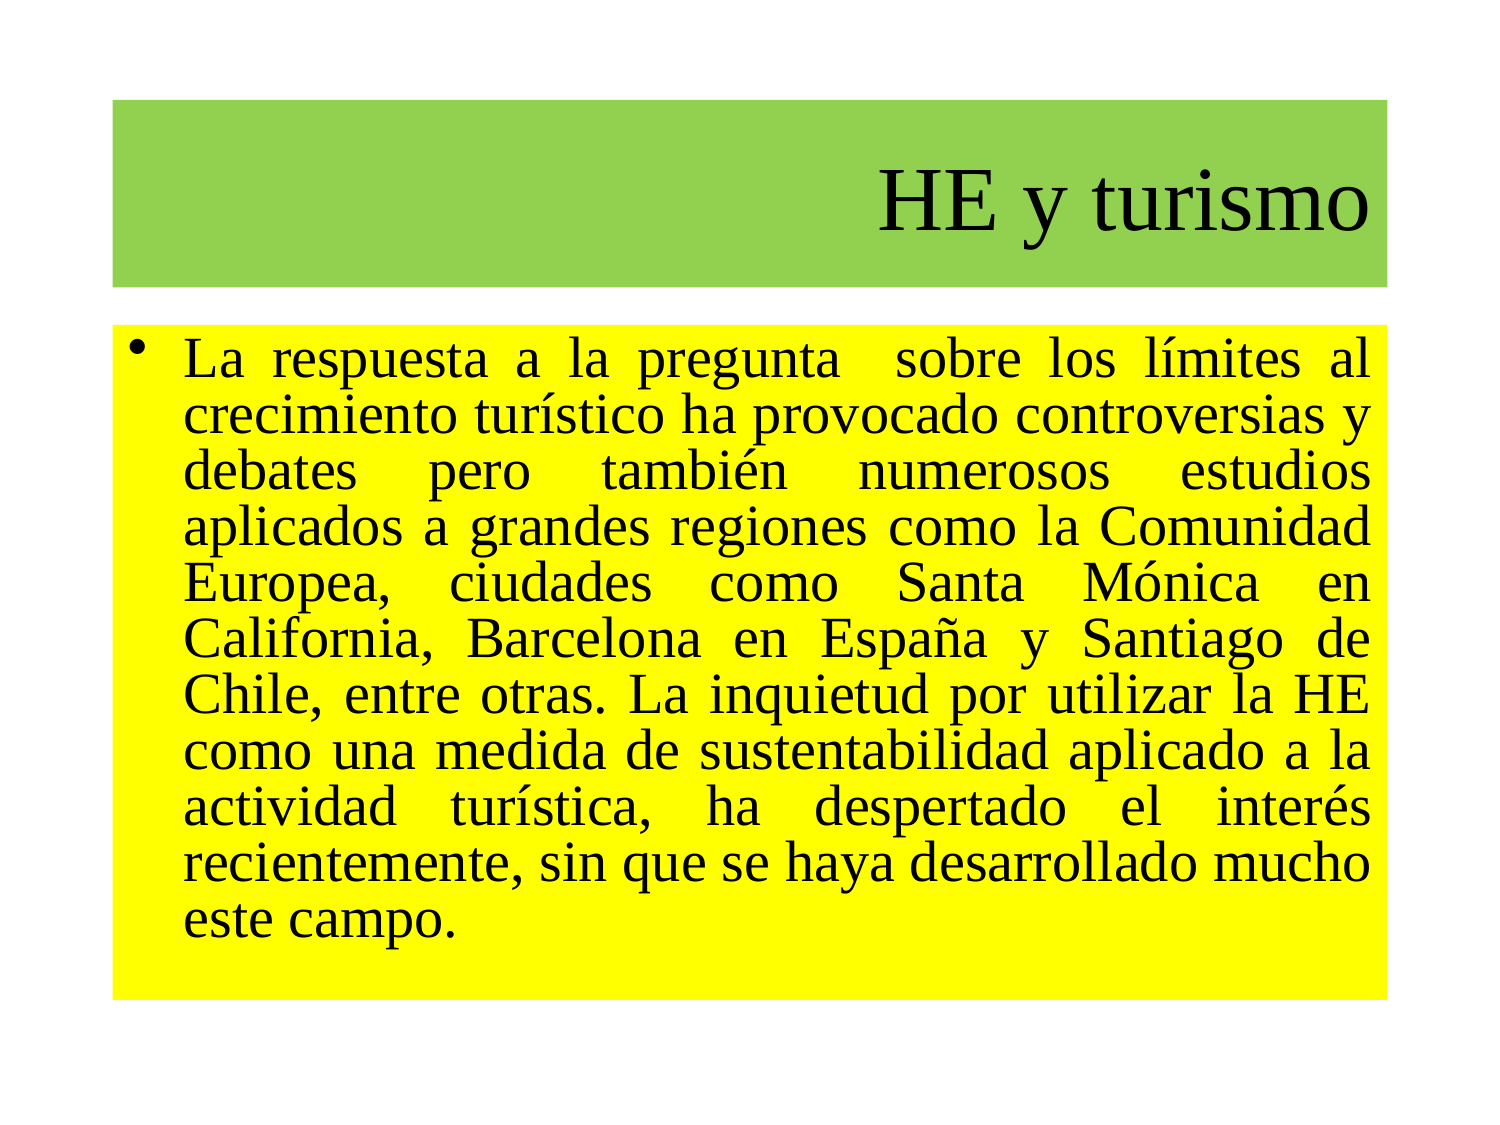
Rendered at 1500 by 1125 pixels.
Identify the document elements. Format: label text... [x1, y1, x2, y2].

list La respuesta a la pregunta sobre los límites al crecimiento turístico ha provocado controversias y debates pero también numerosos estudios aplicados a grandes regiones como la Comunidad Europea, ciudades como Santa Mónica en California, Barcelona en España y Santiago de Chile, entre otras. La inquietud por utilizar la HE como una medida de sustentabilidad aplicado a la actividad turística, ha despertado el interés recientemente, sin que se haya desarrollado mucho este campo. [112, 324, 1388, 1001]
title HE y turismo [112, 99, 1388, 288]
